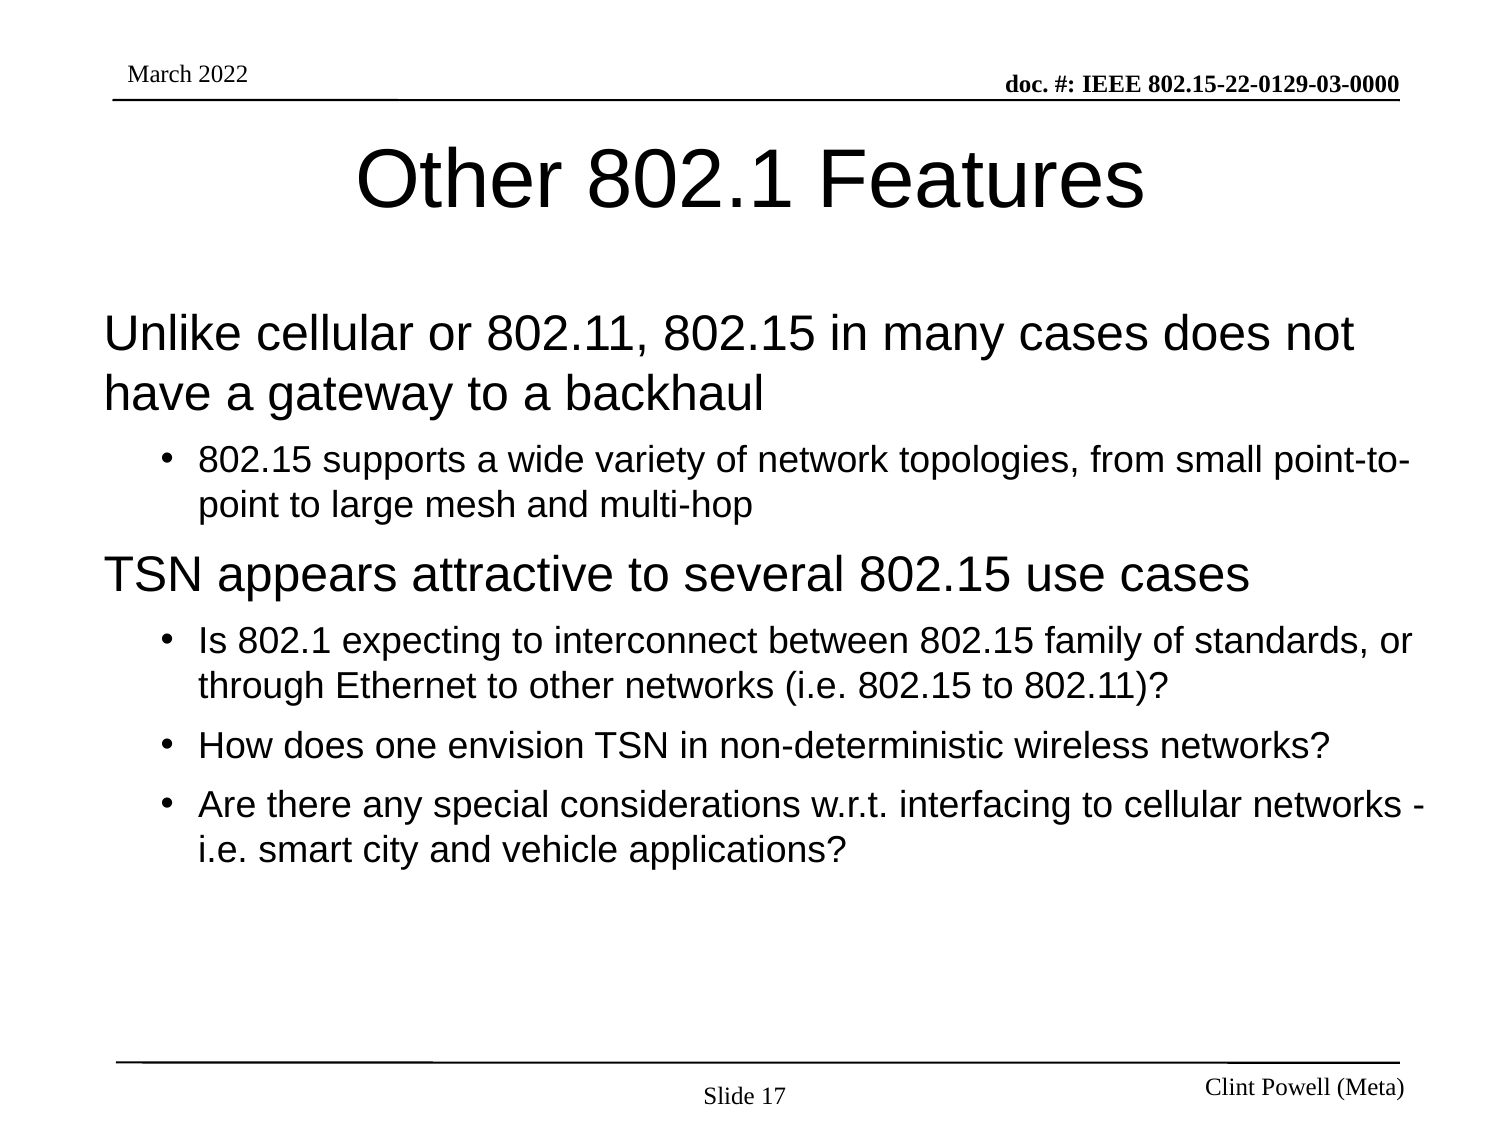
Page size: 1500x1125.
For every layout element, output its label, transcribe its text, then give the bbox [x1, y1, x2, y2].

slide_number Slide 17 [690, 1075, 799, 1115]
list Unlike cellular or 802.11, 802.15 in many cases does not have a gateway to a backhaul 802.15 supports a wide variety of network topologies, from small point-to-point to large mesh and multi-hop TSN appears attractive to several 802.15 use cases Is 802.1 expecting to interconnect between 802.15 family of standards, or through Ethernet to other networks (i.e. 802.15 to 802.11)? How does one envision TSN in non-deterministic wireless networks? Are there any special considerations w.r.t. interfacing to cellular networks - i.e. smart city and vehicle applications? [88, 292, 1447, 1044]
title Other 802.1 Features [114, 112, 1388, 237]
